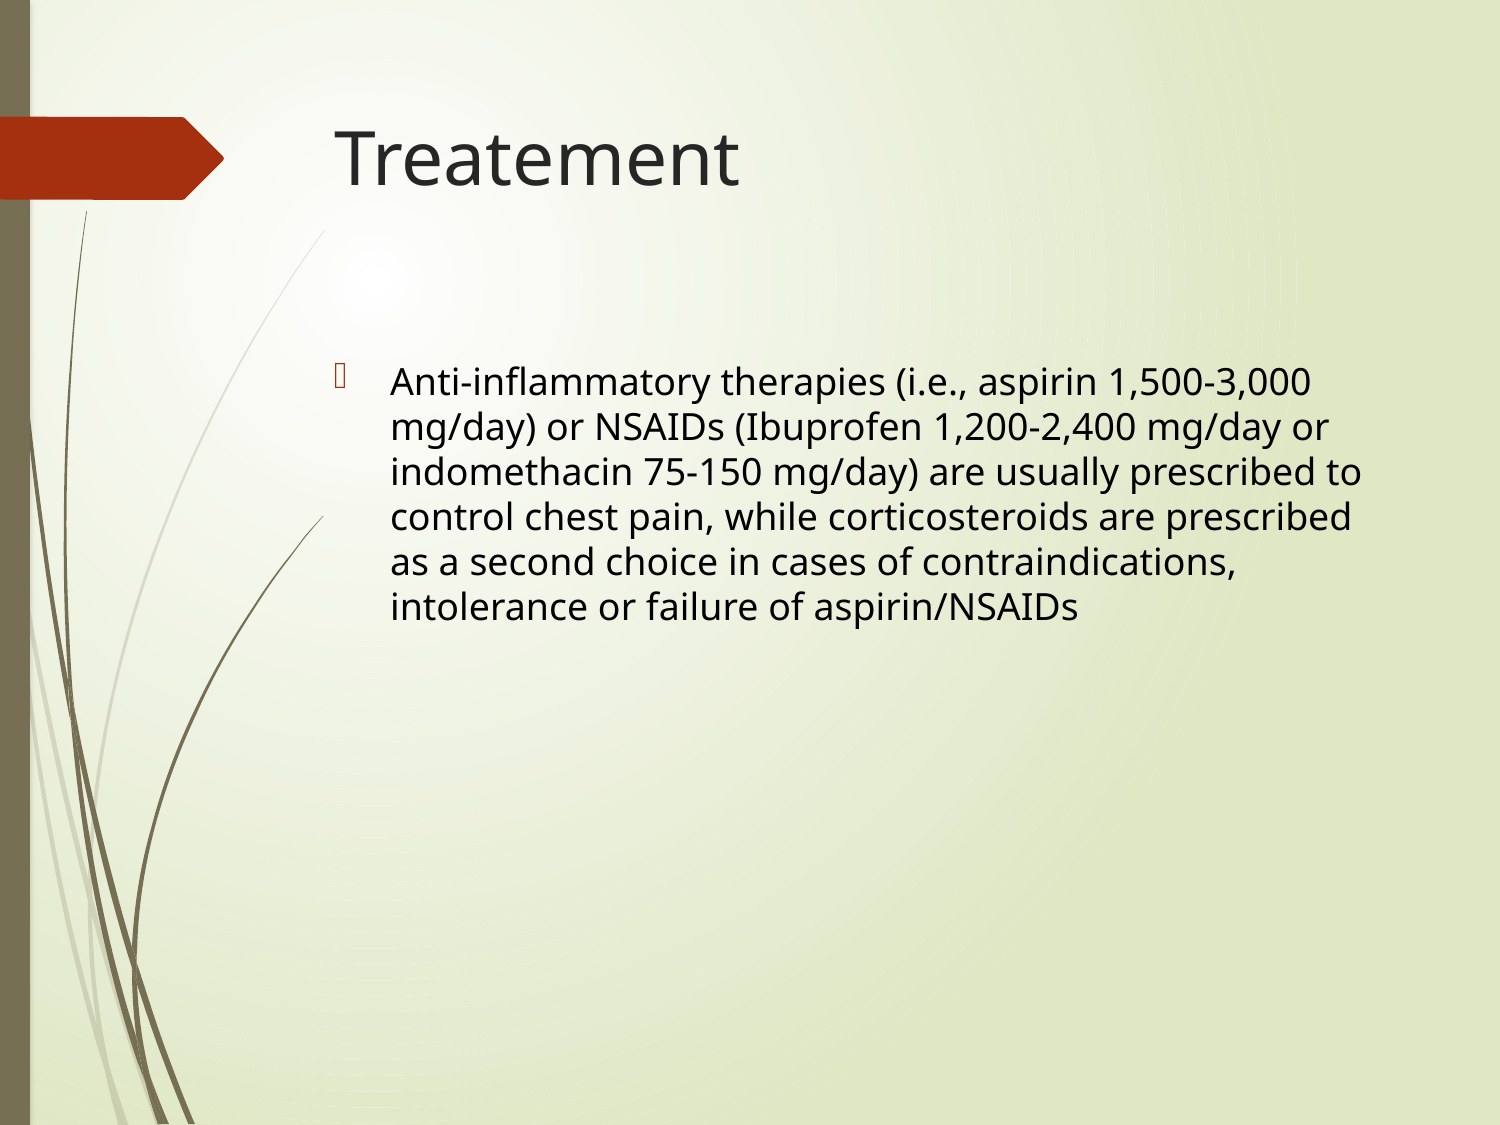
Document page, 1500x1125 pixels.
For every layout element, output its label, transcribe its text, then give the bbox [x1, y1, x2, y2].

list Anti-inflammatory therapies (i.e., aspirin 1,500-3,000 mg/day) or NSAIDs (Ibuprofen 1,200-2,400 mg/day or indomethacin 75-150 mg/day) are usually prescribed to control chest pain, while corticosteroids are prescribed as a second choice in cases of contraindications, intolerance or failure of aspirin/NSAIDs [318, 350, 1400, 970]
title Treatement [319, 102, 1400, 313]
